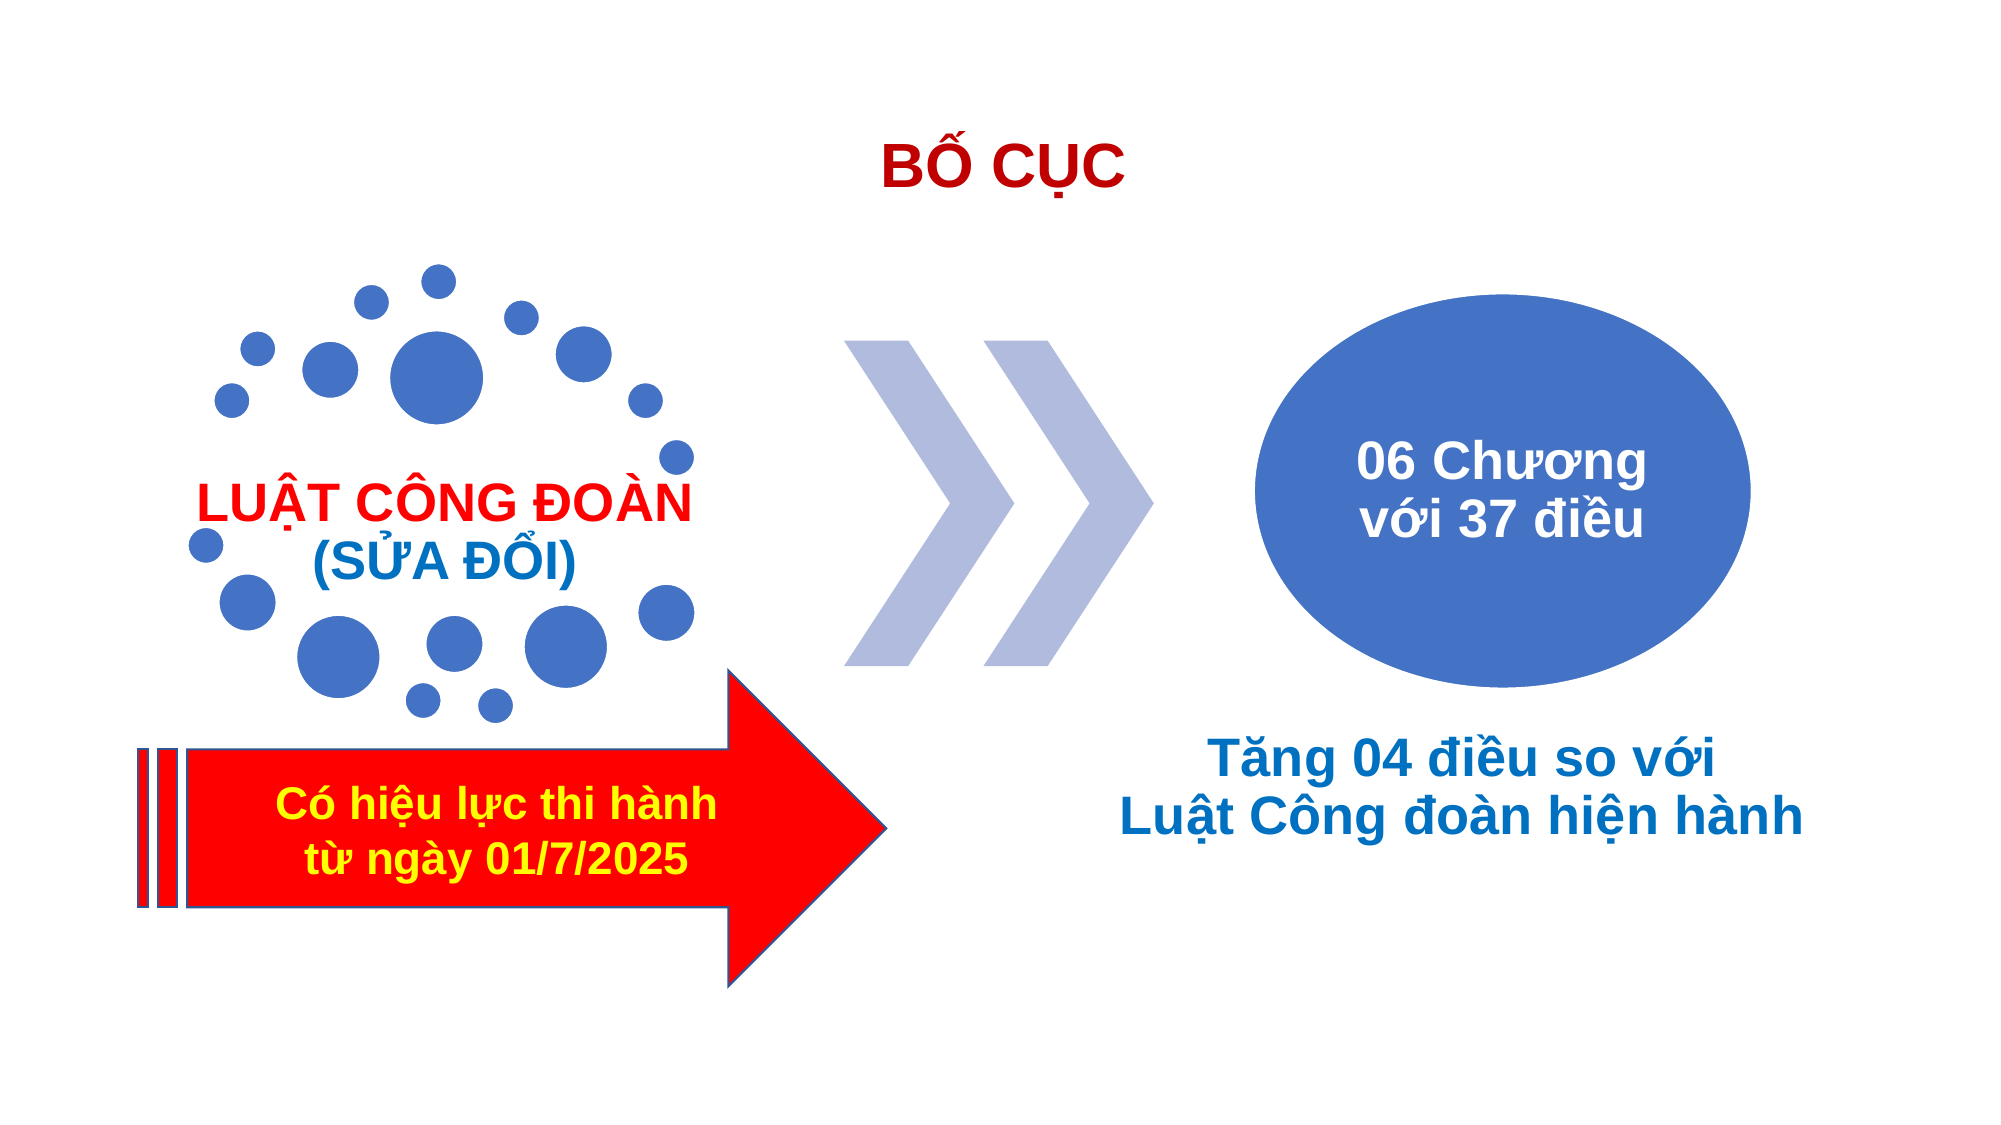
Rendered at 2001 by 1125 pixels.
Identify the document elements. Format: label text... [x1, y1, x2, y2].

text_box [137, 219, 1863, 1025]
text_box BỐ CỤC [651, 117, 1357, 208]
